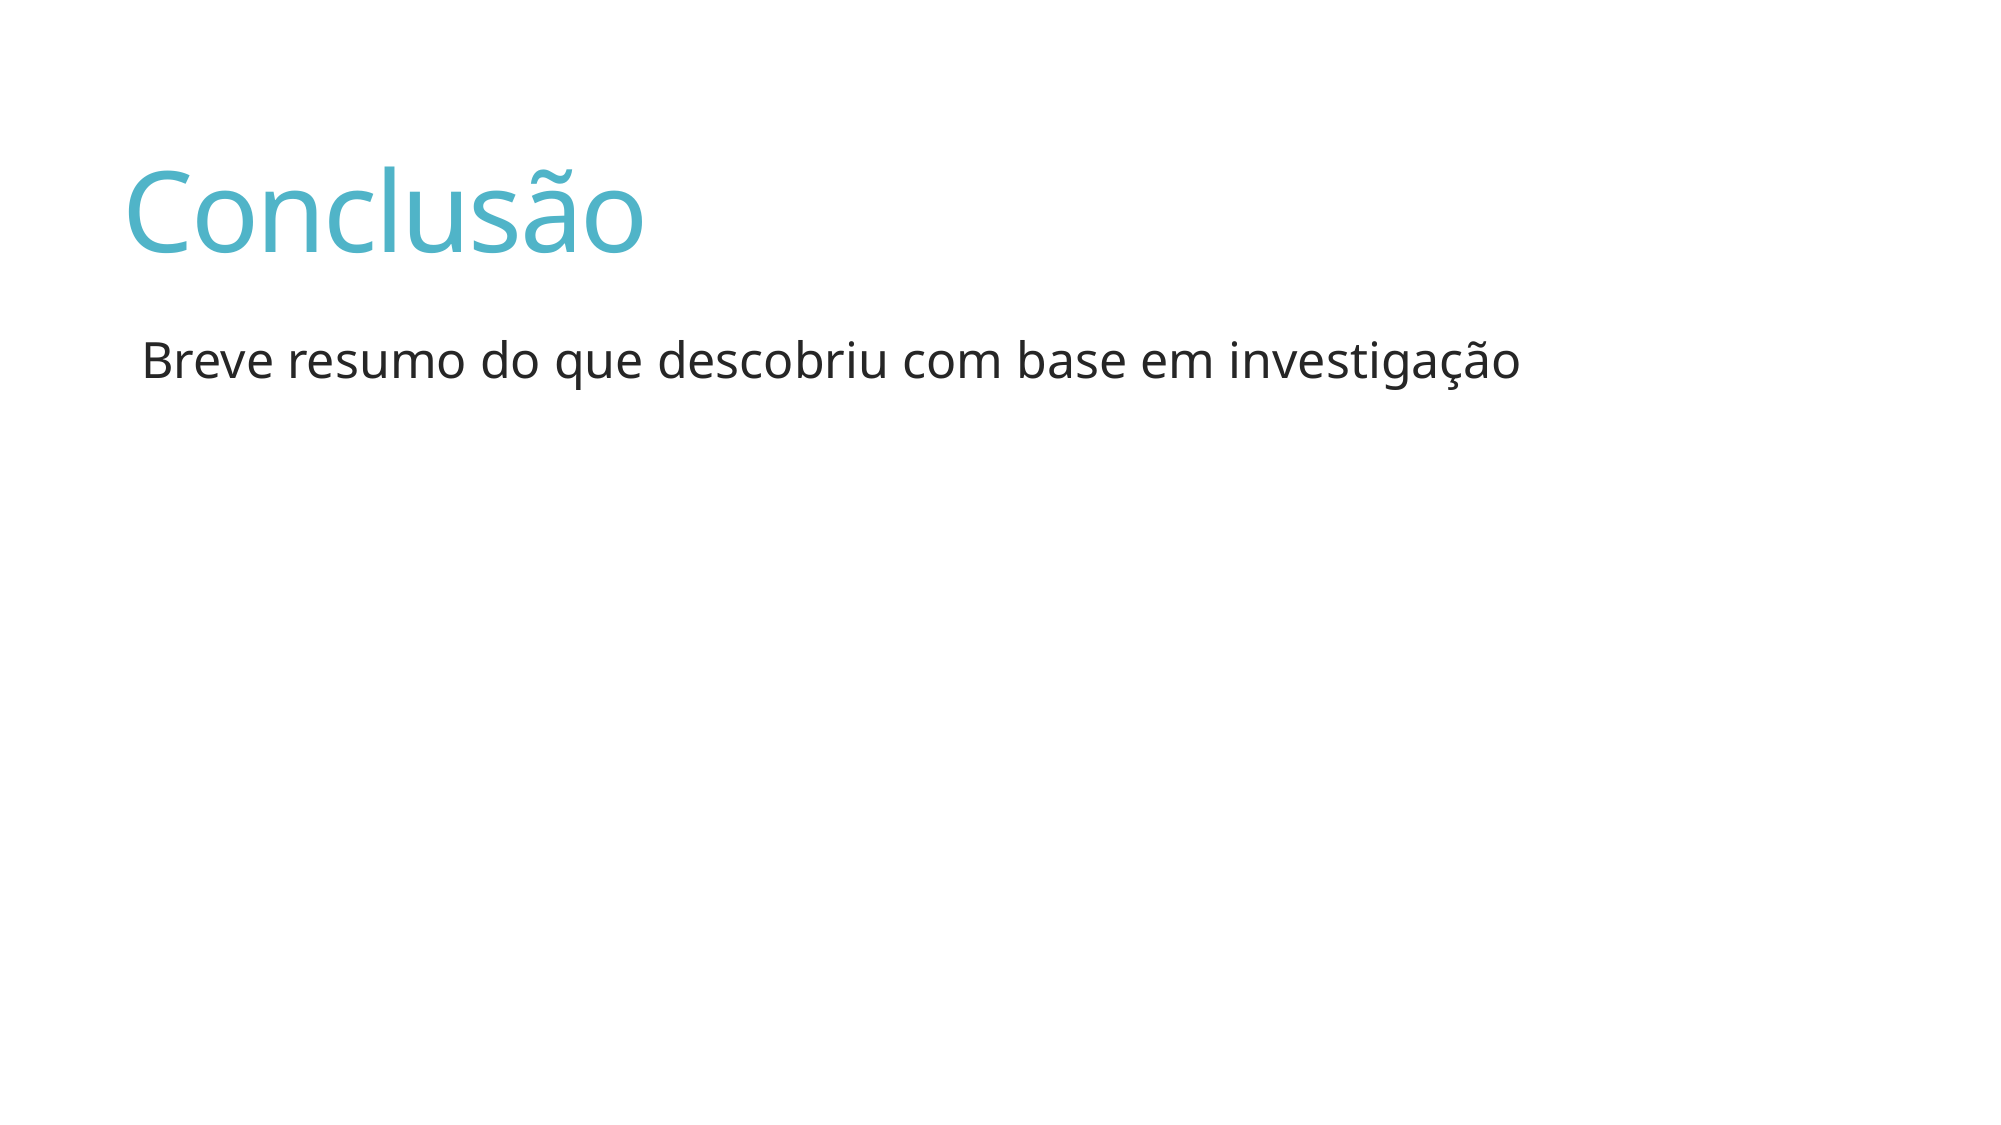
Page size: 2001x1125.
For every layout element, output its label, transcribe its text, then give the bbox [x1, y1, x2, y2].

list Breve resumo do que descobriu com base em investigação [111, 329, 1876, 948]
title Conclusão [107, 81, 1875, 354]
